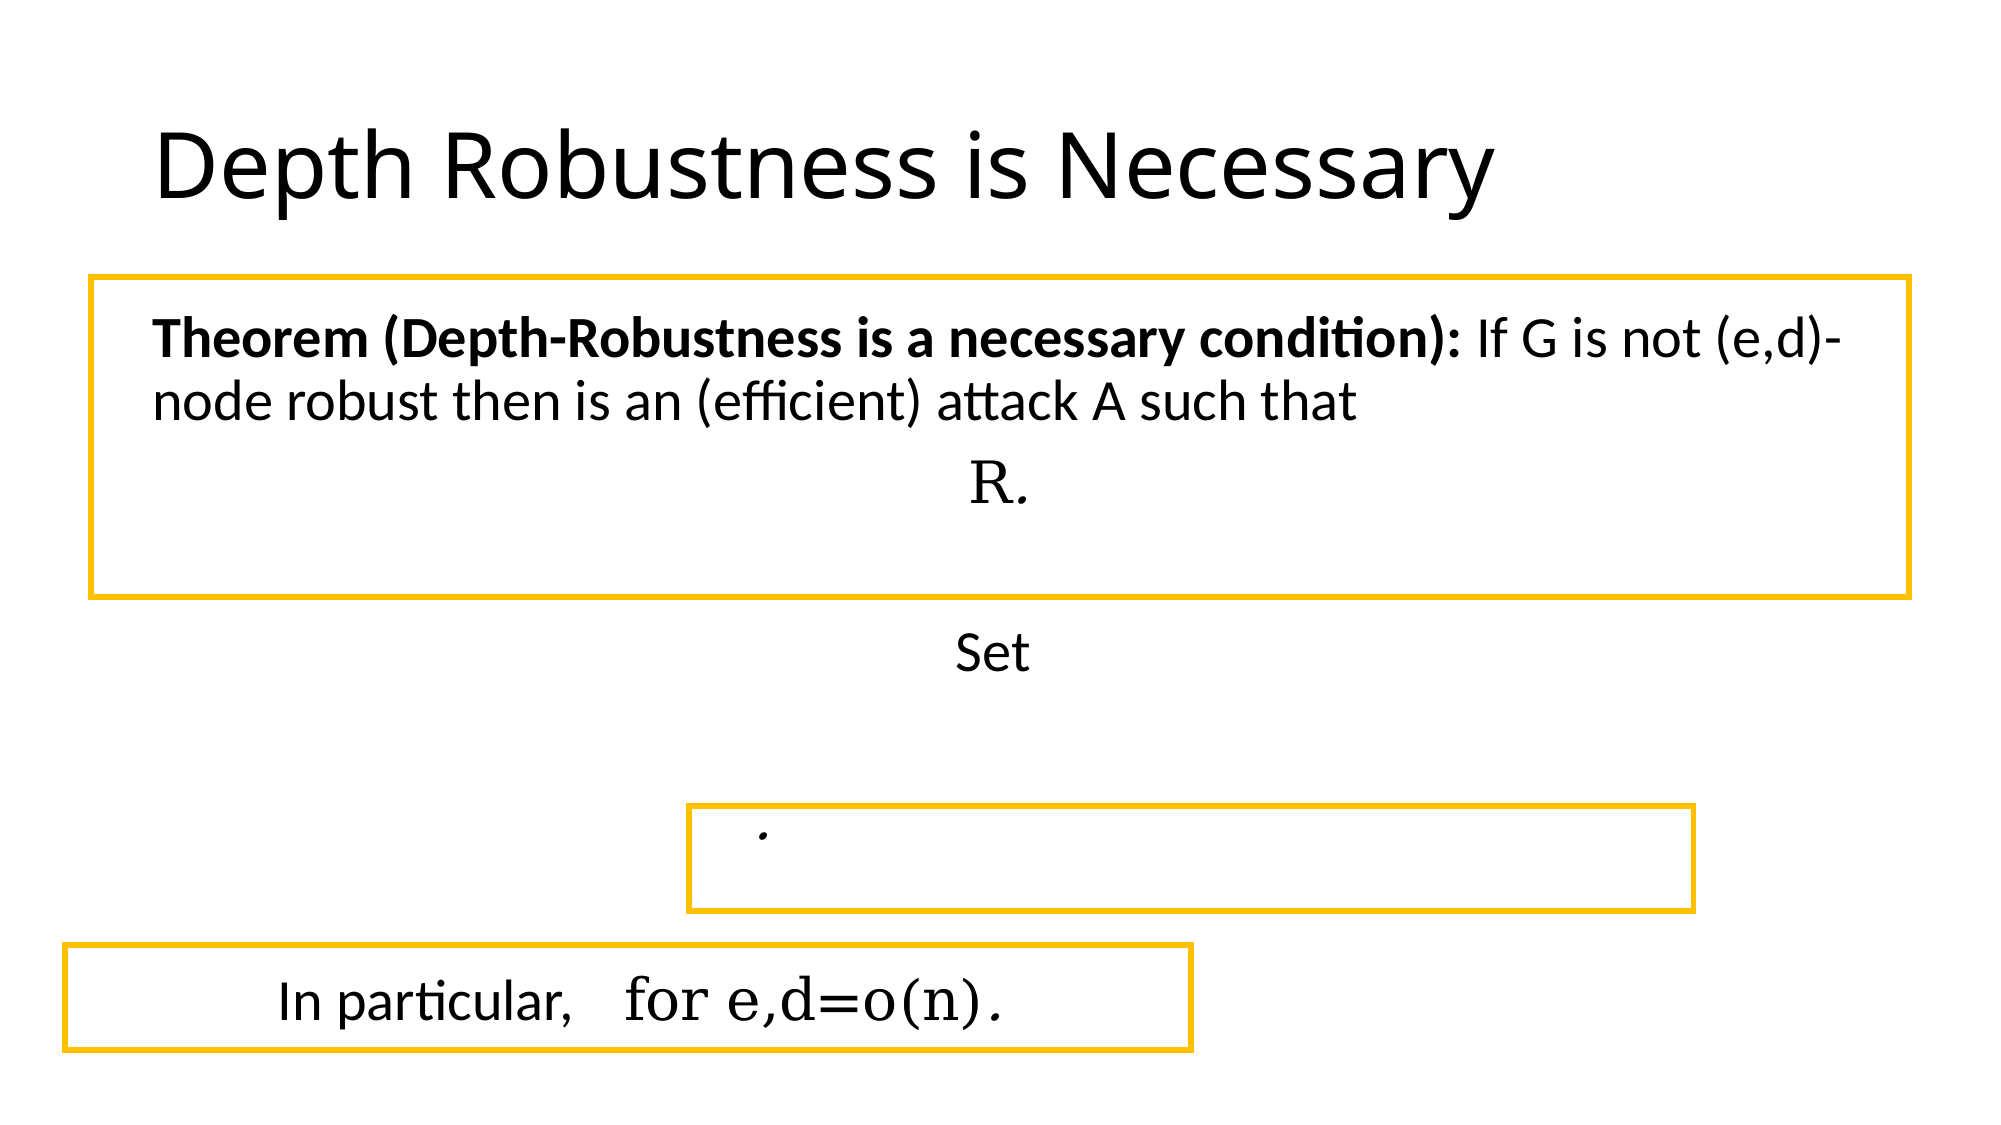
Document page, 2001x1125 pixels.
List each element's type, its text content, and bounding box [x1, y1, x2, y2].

text_box [64, 944, 1192, 1051]
text_box [688, 805, 1695, 912]
text_box [90, 276, 1910, 598]
title Depth Robustness is Necessary [137, 59, 1863, 278]
